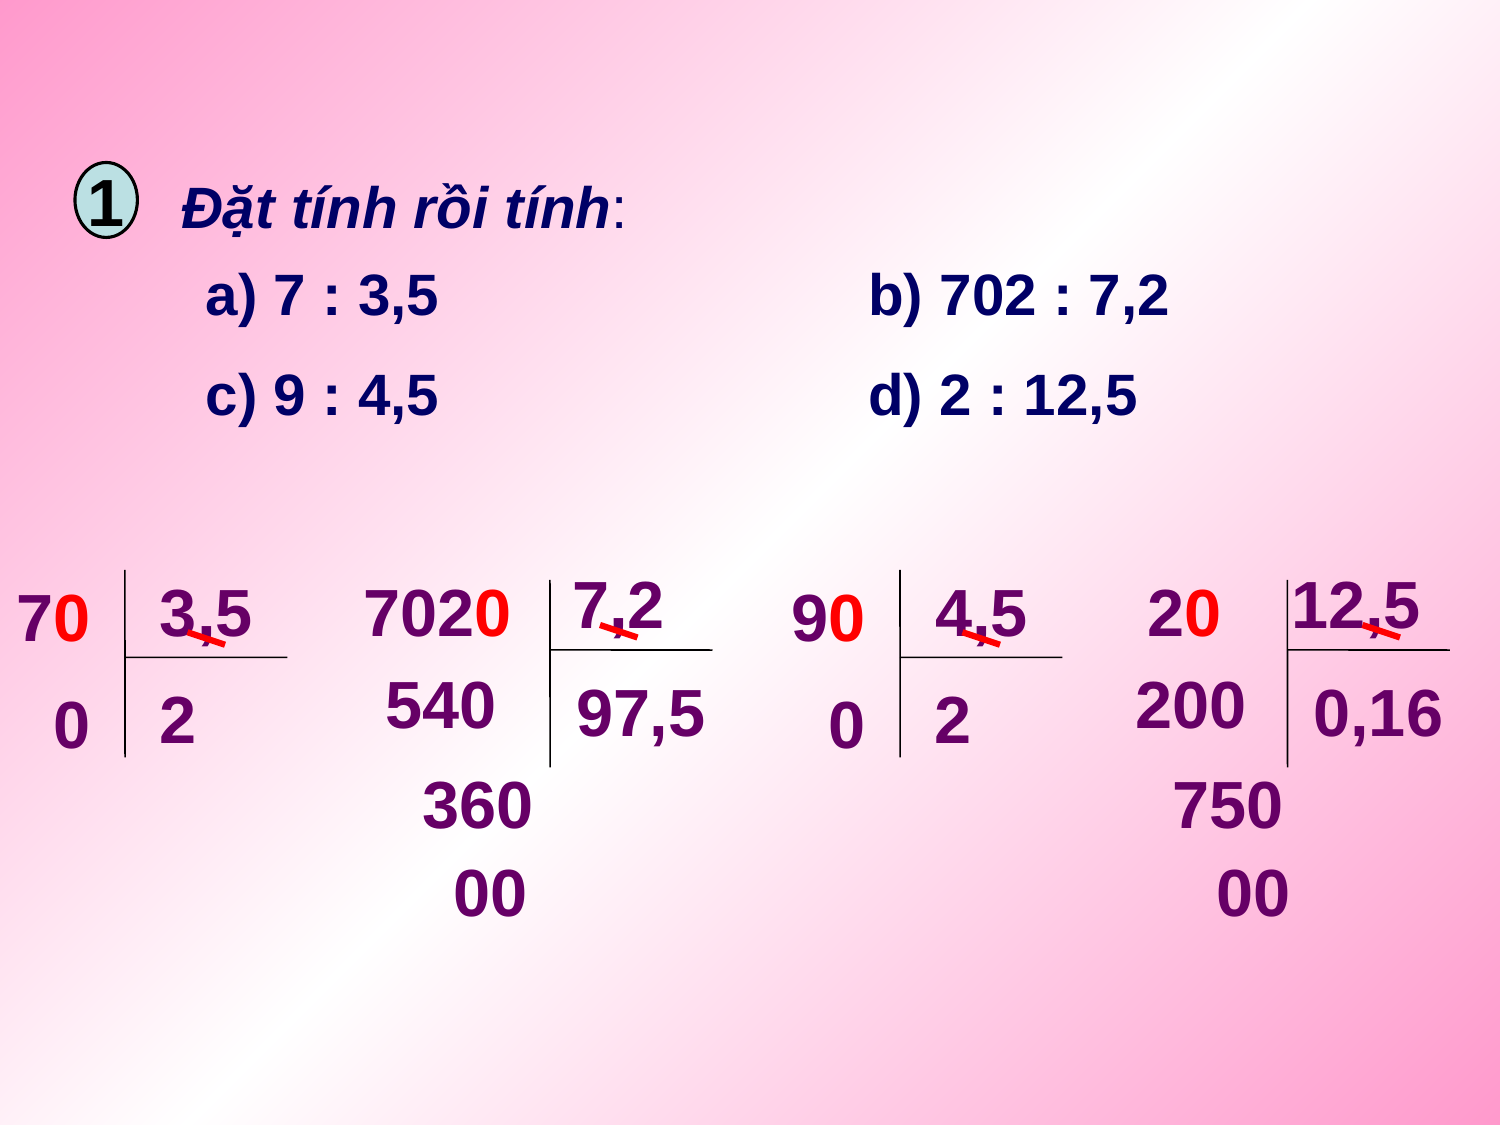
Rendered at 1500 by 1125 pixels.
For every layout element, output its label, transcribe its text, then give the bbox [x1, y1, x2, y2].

text_box 97,5 [537, 662, 763, 758]
text_box 7,2 [525, 554, 713, 650]
text_box c) 9 : 4,5 [174, 350, 475, 435]
text_box Đặt tính rồi tính: [150, 162, 925, 248]
text_box 2 [137, 669, 238, 765]
text_box 00 [1175, 842, 1350, 938]
text_box b) 702 : 7,2 [837, 249, 1250, 335]
text_box 2 [912, 669, 1013, 765]
text_box 200 [1112, 654, 1288, 750]
text_box 1 [74, 162, 138, 238]
text_box 7020 [337, 562, 538, 657]
text_box 20 [1099, 562, 1250, 657]
text_box 70 [125, 658, 138, 663]
text_box 540 [362, 654, 538, 750]
text_box 750 [1149, 754, 1325, 850]
text_box 0 [812, 674, 900, 770]
text_box 12,5 [1262, 554, 1450, 650]
text_box 90 [762, 567, 900, 663]
text_box 70 [0, 567, 124, 663]
text_box 360 [399, 754, 575, 850]
text_box a) 7 : 3,5 [174, 249, 475, 335]
text_box 0 [37, 674, 125, 770]
text_box d) 2 : 12,5 [837, 350, 1213, 435]
text_box 00 [412, 842, 588, 938]
text_box 3,5 [112, 562, 300, 658]
text_box 4,5 [887, 562, 1075, 658]
text_box 0,16 [1274, 662, 1500, 758]
text_box 90 [901, 658, 913, 663]
